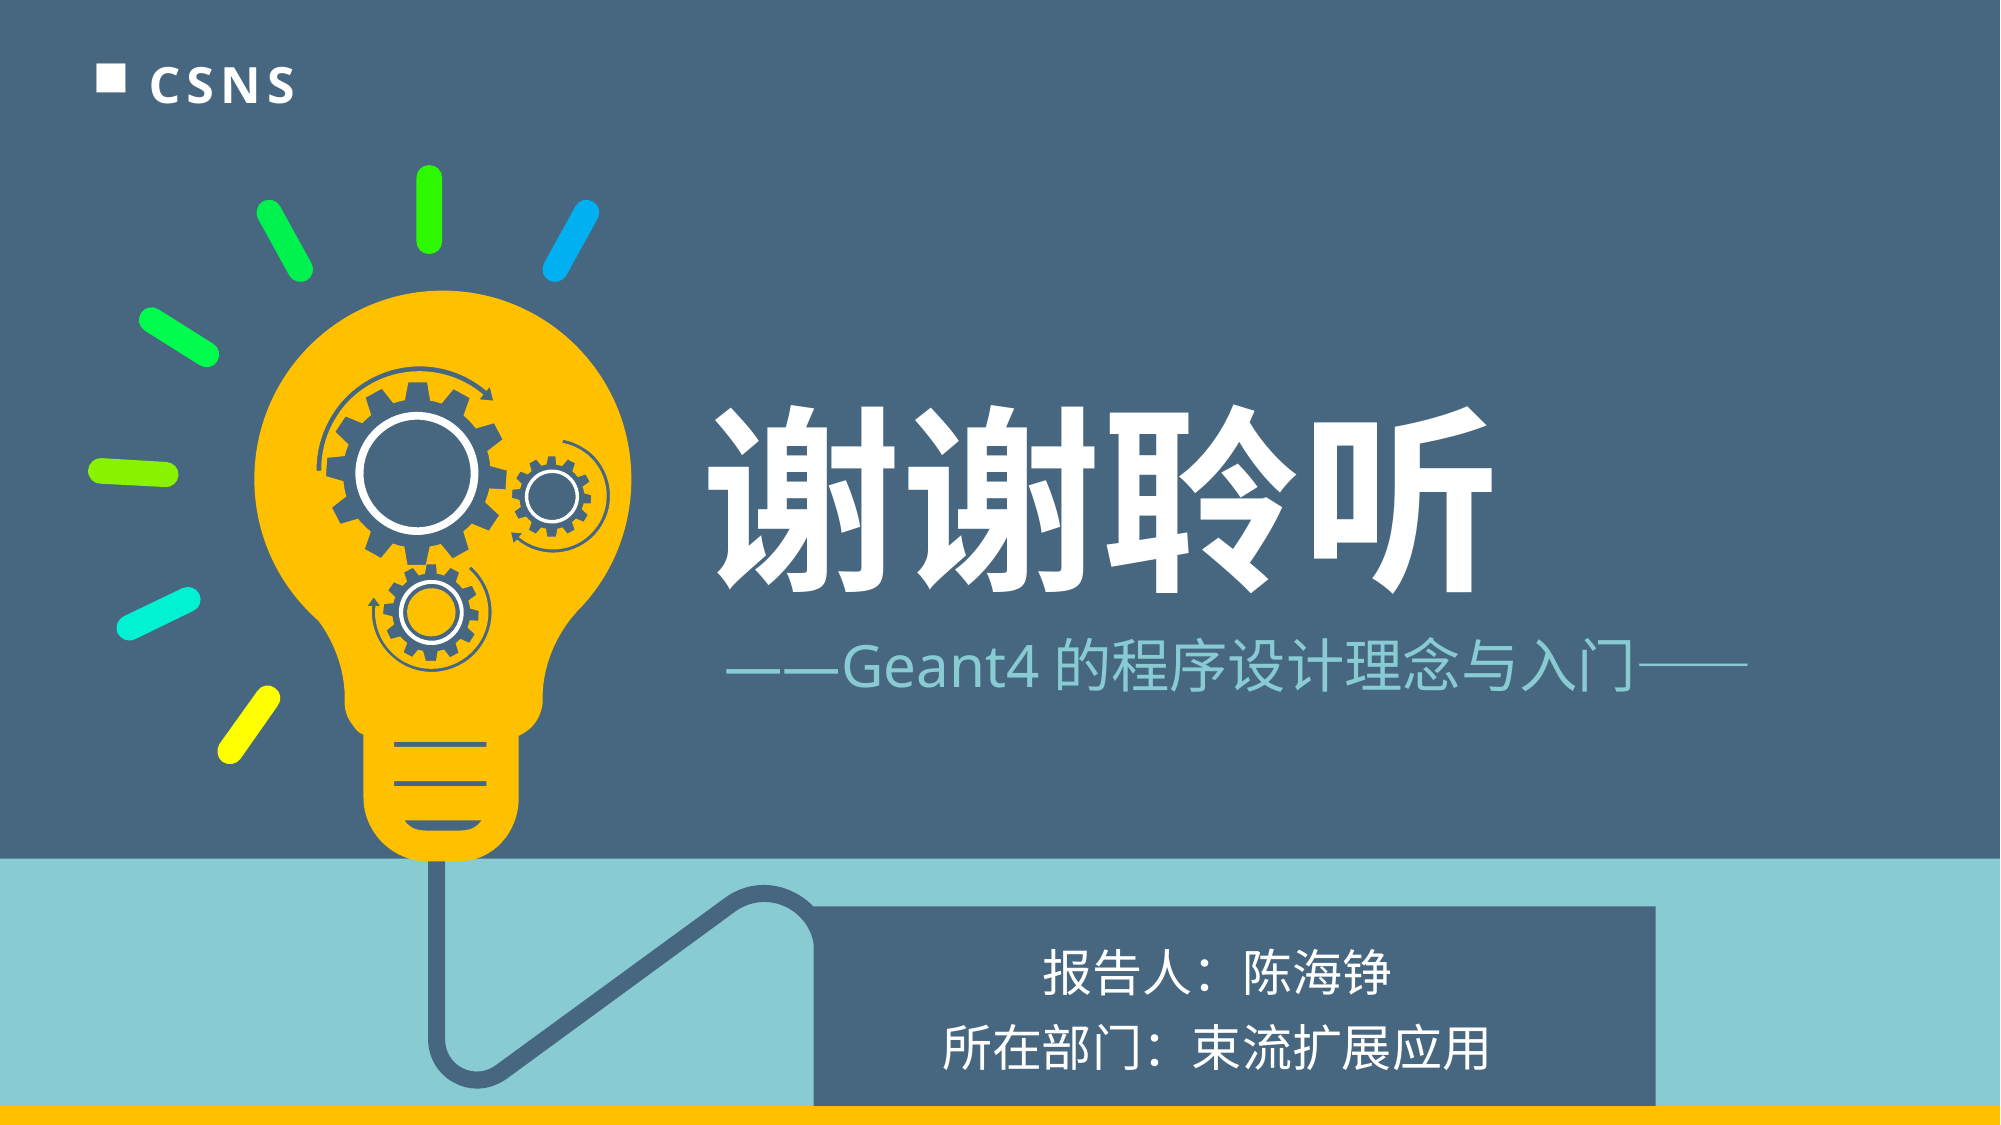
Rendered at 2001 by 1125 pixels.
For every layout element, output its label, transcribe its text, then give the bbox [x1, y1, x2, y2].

text_box CSNS [64, 46, 323, 129]
text_box [256, 199, 314, 282]
text_box [811, 904, 1658, 1104]
text_box [254, 290, 632, 862]
text_box [407, 588, 456, 637]
text_box 报告人：陈海铮 所在部门：束流扩展应用 [824, 940, 1610, 1098]
text_box [139, 307, 220, 368]
text_box [217, 685, 281, 764]
text_box ——Geant4的程序设计理念与入门—— [662, 630, 1815, 713]
text_box [428, 862, 811, 1089]
text_box [398, 579, 464, 646]
text_box [0, 1104, 2000, 1125]
text_box [88, 458, 179, 488]
text_box [0, 857, 811, 1104]
text_box [524, 469, 580, 524]
title 谢谢聆听 [686, 338, 1794, 626]
text_box [542, 199, 600, 282]
text_box [355, 411, 479, 535]
text_box [446, 857, 2000, 1104]
text_box [116, 586, 201, 641]
text_box [416, 165, 443, 254]
